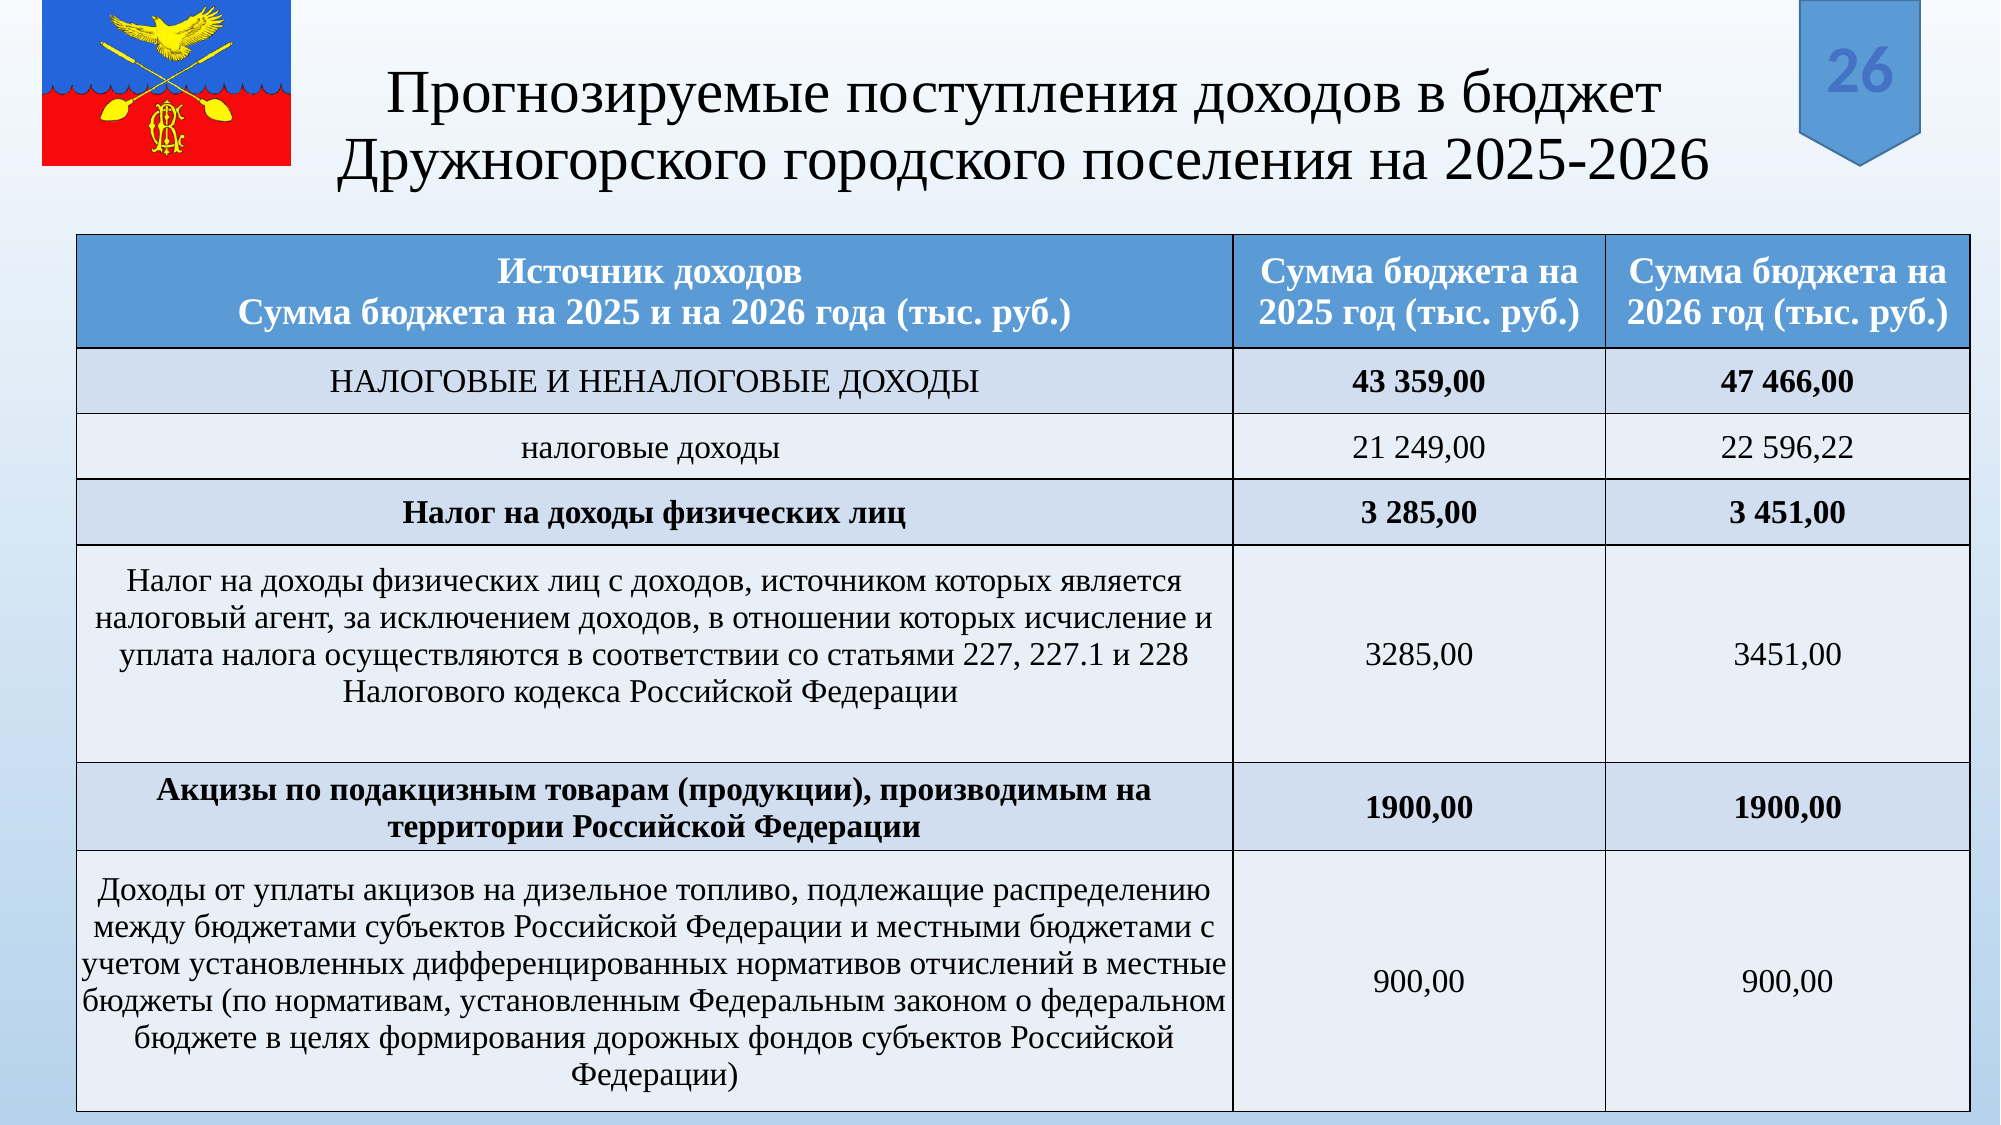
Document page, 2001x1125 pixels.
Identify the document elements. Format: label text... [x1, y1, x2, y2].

table_header Сумма бюджета на 2026 год (тыс. руб.) [1606, 235, 1969, 347]
table_cell 1900,00 [1606, 763, 1969, 850]
picture [42, 0, 291, 166]
table_cell 3 285,00 [1234, 480, 1605, 544]
table_header Источник доходов Сумма бюджета на 2025 и на 2026 года (тыс. руб.) [77, 235, 1232, 347]
table_cell 3 451,00 [1606, 480, 1969, 544]
title Прогнозируемые поступления доходов в бюджет Дружногорского городского поселения на 2025-2026 [315, 45, 1735, 200]
table_cell налоговые доходы [77, 414, 1232, 478]
table_cell 3451,00 [1606, 546, 1969, 762]
table_cell 3285,00 [1234, 546, 1605, 762]
table_cell 900,00 [1234, 851, 1605, 1111]
text_box 26 [1798, 0, 1921, 167]
table_cell Налог на доходы физических лиц с доходов, источником которых является налоговый агент, за исключением доходов, в отношении которых исчисление и уплата налога осуществляются в соответствии со статьями 227, 227.1 и 228 Налогового кодекса Российской Федерации [77, 546, 1232, 762]
table_cell 22 596,22 [1606, 414, 1969, 478]
table_cell Налог на доходы физических лиц [77, 480, 1232, 544]
table_cell 43 359,00 [1234, 349, 1605, 413]
table_cell Доходы от уплаты акцизов на дизельное топливо, подлежащие распределению между бюджетами субъектов Российской Федерации и местными бюджетами с учетом установленных дифференцированных нормативов отчислений в местные бюджеты (по нормативам, установленным Федеральным законом о федеральном бюджете в целях формирования дорожных фондов субъектов Российской Федерации) [77, 851, 1232, 1111]
table_cell 21 249,00 [1234, 414, 1605, 478]
table_cell Акцизы по подакцизным товарам (продукции), производимым на территории Российской Федерации [77, 763, 1232, 850]
table_header Сумма бюджета на 2025 год (тыс. руб.) [1234, 235, 1605, 347]
table_cell НАЛОГОВЫЕ И НЕНАЛОГОВЫЕ ДОХОДЫ [77, 349, 1232, 413]
table_cell 47 466,00 [1606, 349, 1969, 413]
table_cell 1900,00 [1234, 763, 1605, 850]
table_cell 900,00 [1606, 851, 1969, 1111]
